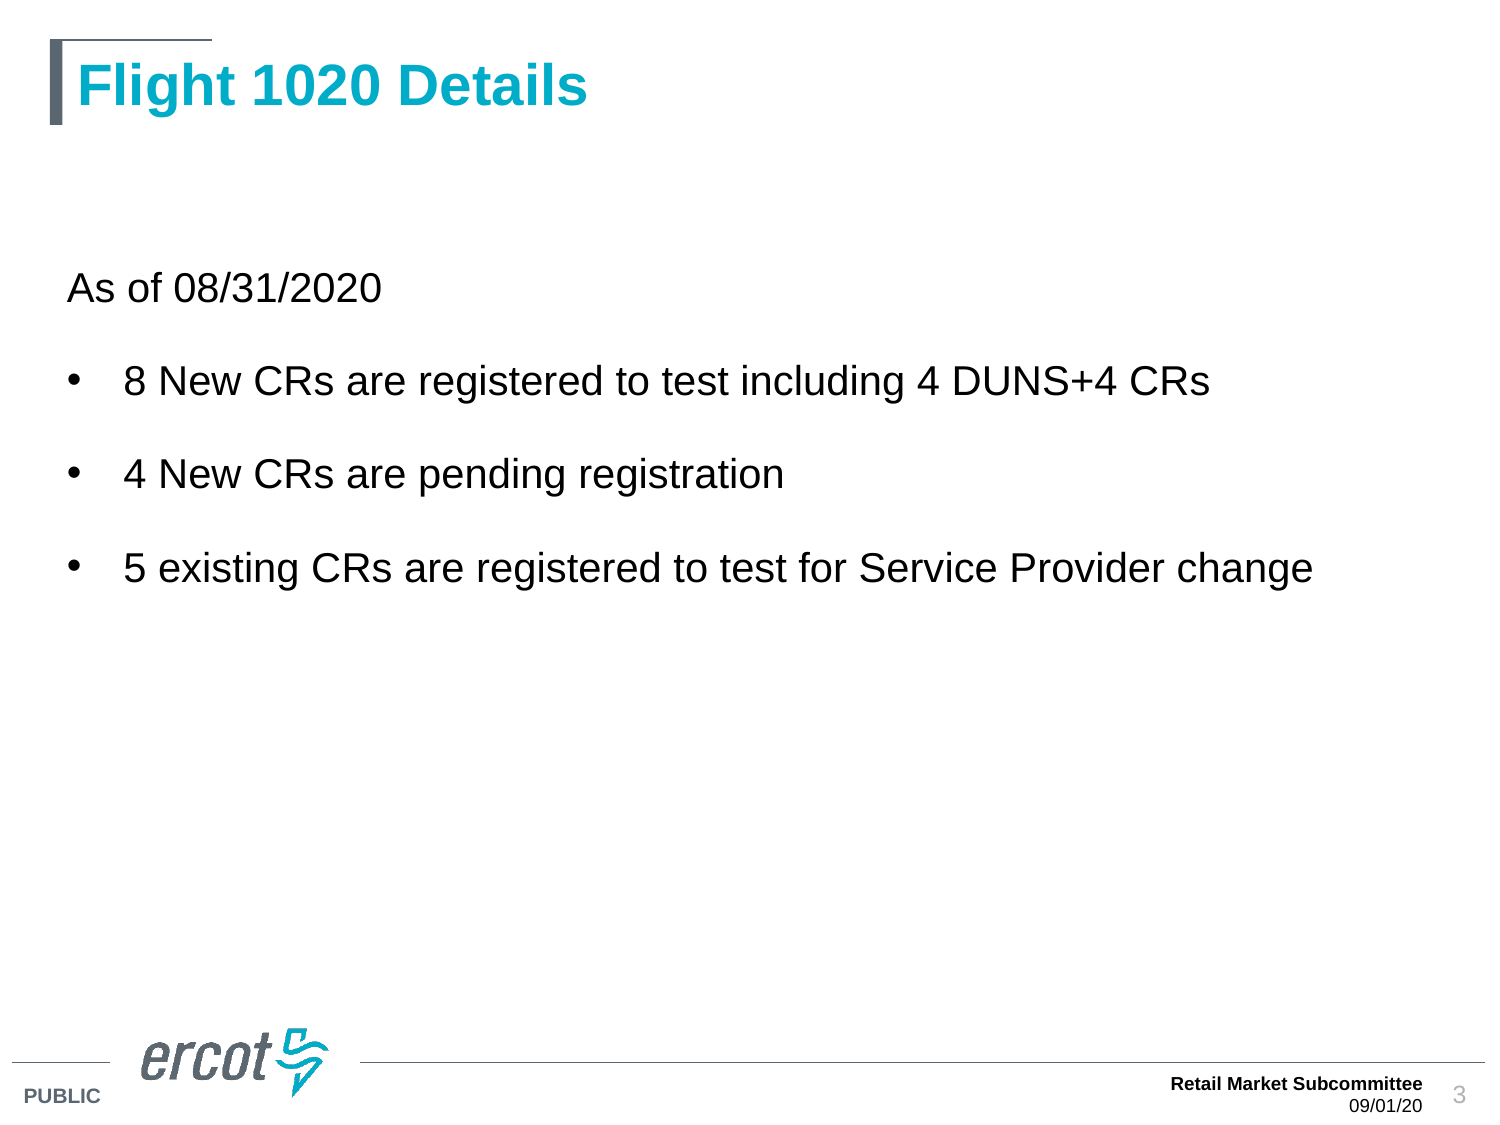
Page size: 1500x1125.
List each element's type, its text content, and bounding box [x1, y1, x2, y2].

list As of 08/31/2020 8 New CRs are registered to test including 4 DUNS+4 CRs 4 New CRs are pending registration 5 existing CRs are registered to test for Service Provider change [52, 228, 1453, 804]
picture [137, 1024, 332, 1100]
slide_number 3 [1438, 1076, 1475, 1112]
text_box Retail Market Subcommittee 09/01/20 [1149, 1064, 1438, 1125]
title Flight 1020 Details [62, 39, 1450, 228]
